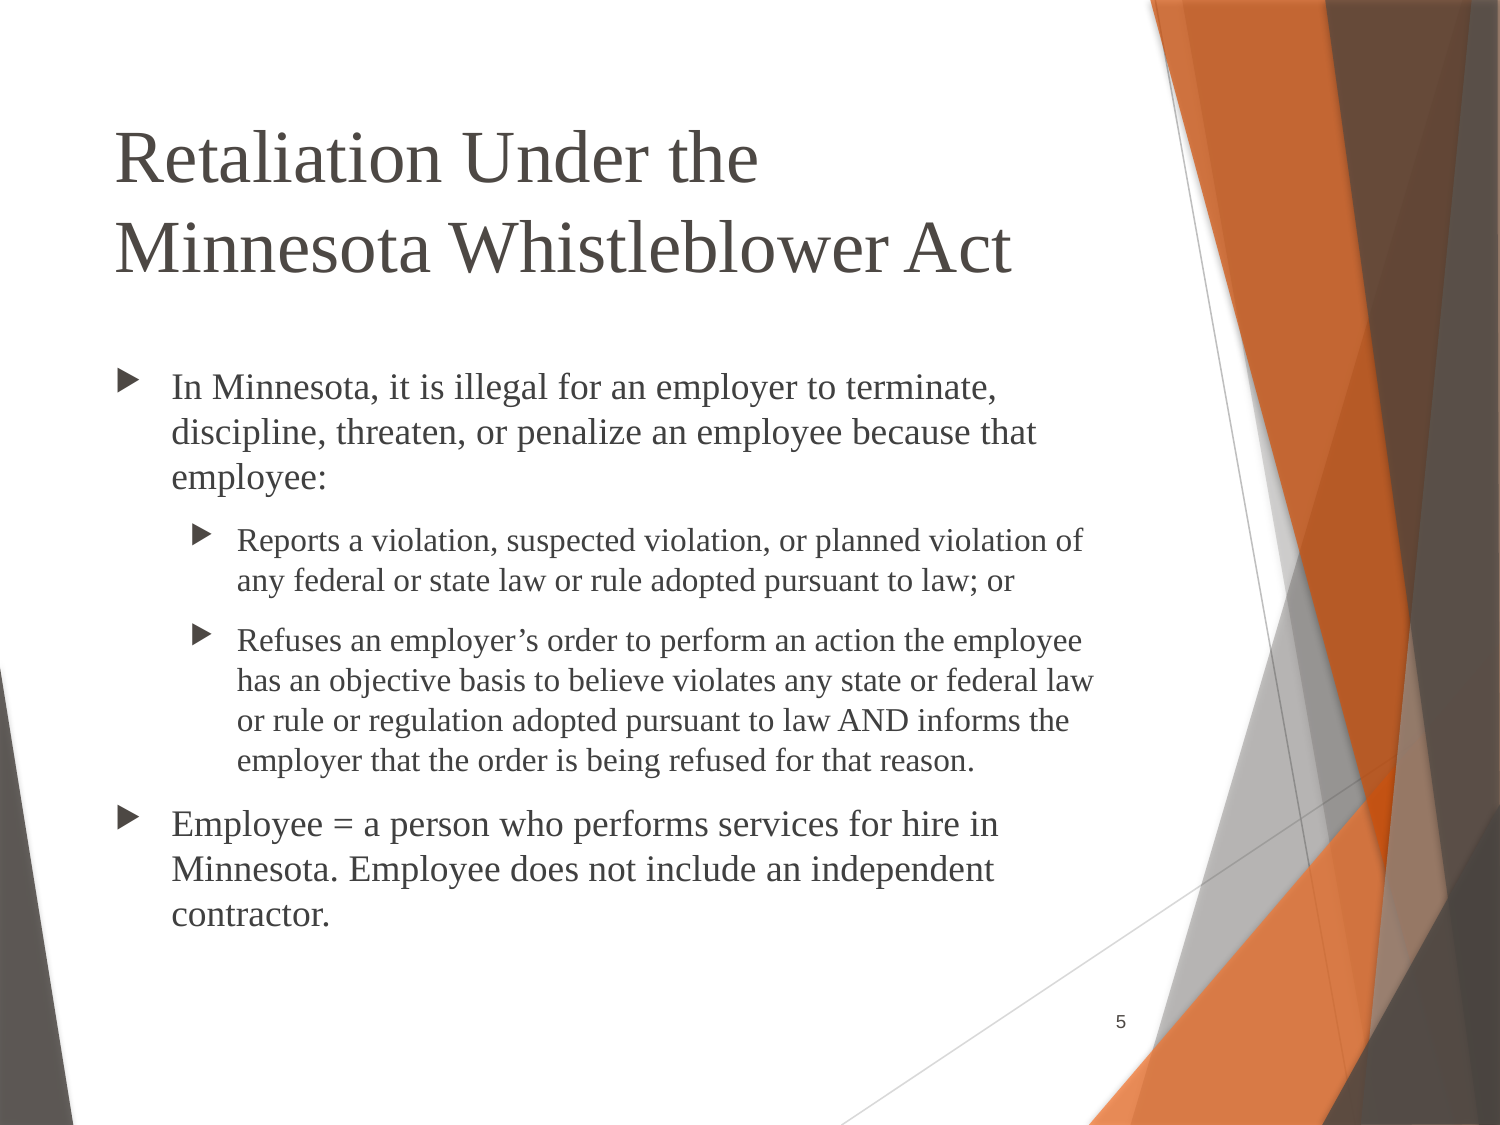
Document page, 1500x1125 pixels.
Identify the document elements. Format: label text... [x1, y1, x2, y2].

title Retaliation Under the Minnesota Whistleblower Act [99, 99, 1142, 317]
list In Minnesota, it is illegal for an employer to terminate, discipline, threaten, or penalize an employee because that employee: Reports a violation, suspected violation, or planned violation of any federal or state law or rule adopted pursuant to law; or Refuses an employer’s order to perform an action the employee has an objective basis to believe violates any state or federal law or rule or regulation adopted pursuant to law AND informs the employer that the order is being refused for that reason. Employee = a person who performs services for hire in Minnesota. Employee does not include an independent contractor. [99, 354, 1142, 992]
slide_number 5 [1057, 991, 1142, 1051]
